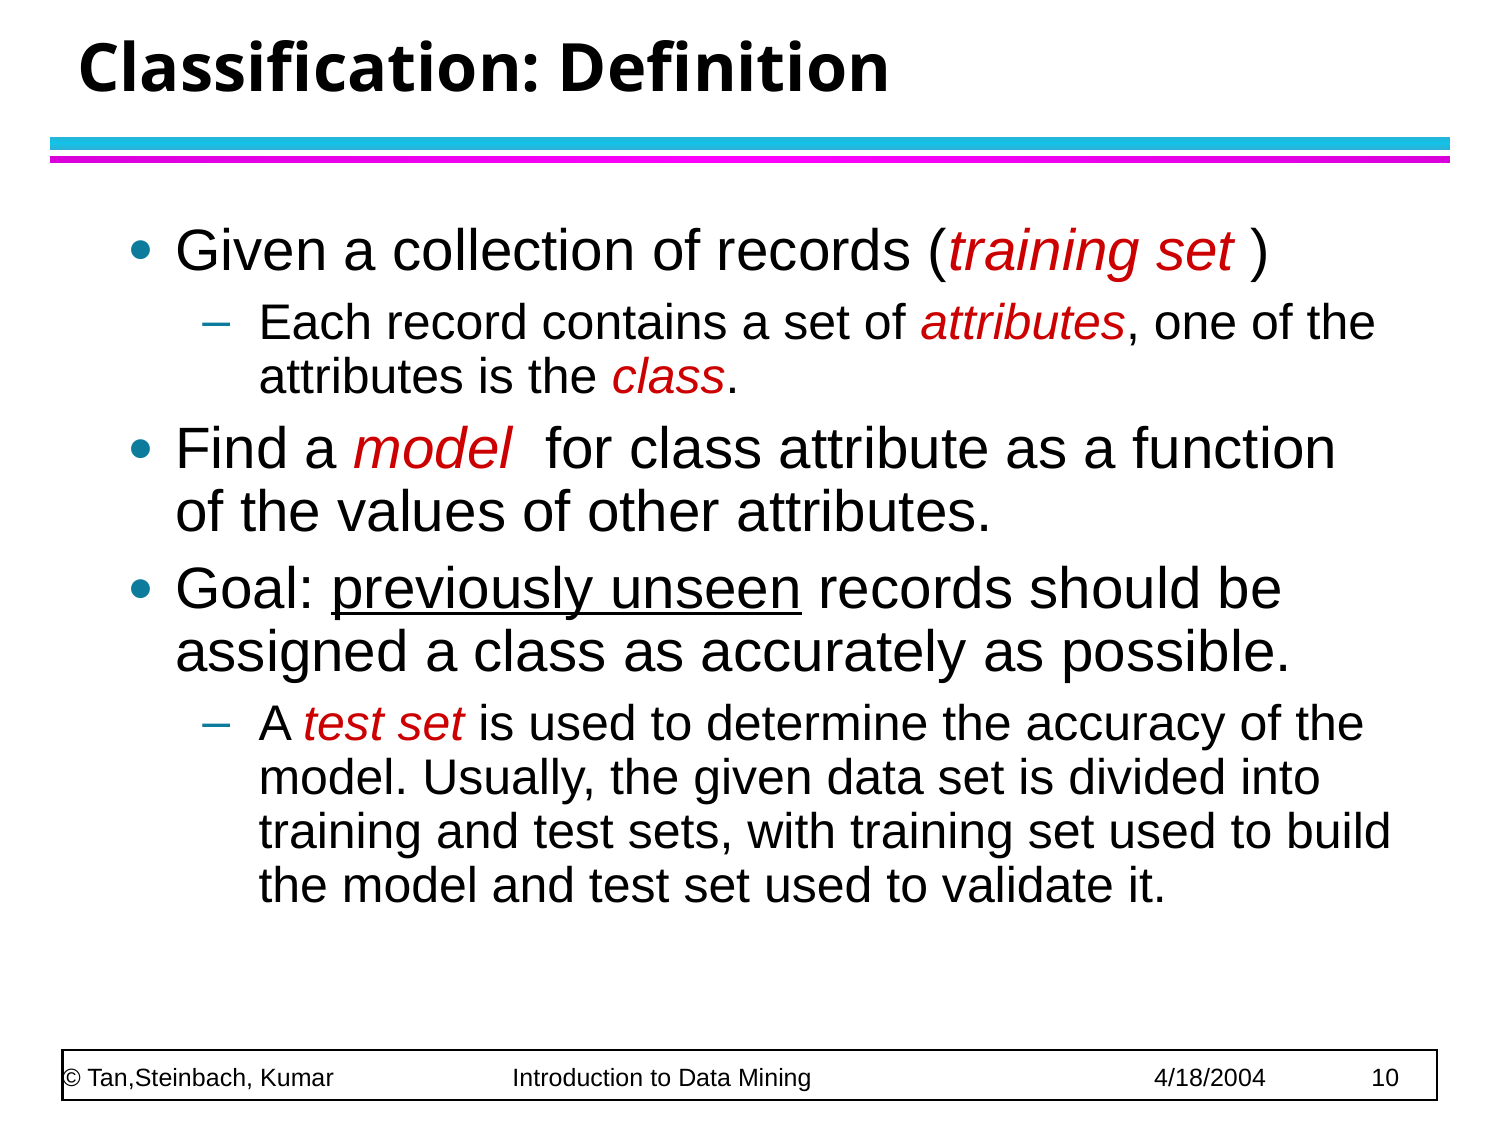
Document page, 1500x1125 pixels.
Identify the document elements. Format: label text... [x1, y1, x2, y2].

title Classification: Definition [62, 24, 1421, 113]
list Given a collection of records (training set ) Each record contains a set of attributes, one of the attributes is the class. Find a model for class attribute as a function of the values of other attributes. Goal: previously unseen records should be assigned a class as accurately as possible. A test set is used to determine the accuracy of the model. Usually, the given data set is divided into training and test sets, with training set used to build the model and test set used to validate it. [112, 212, 1413, 938]
